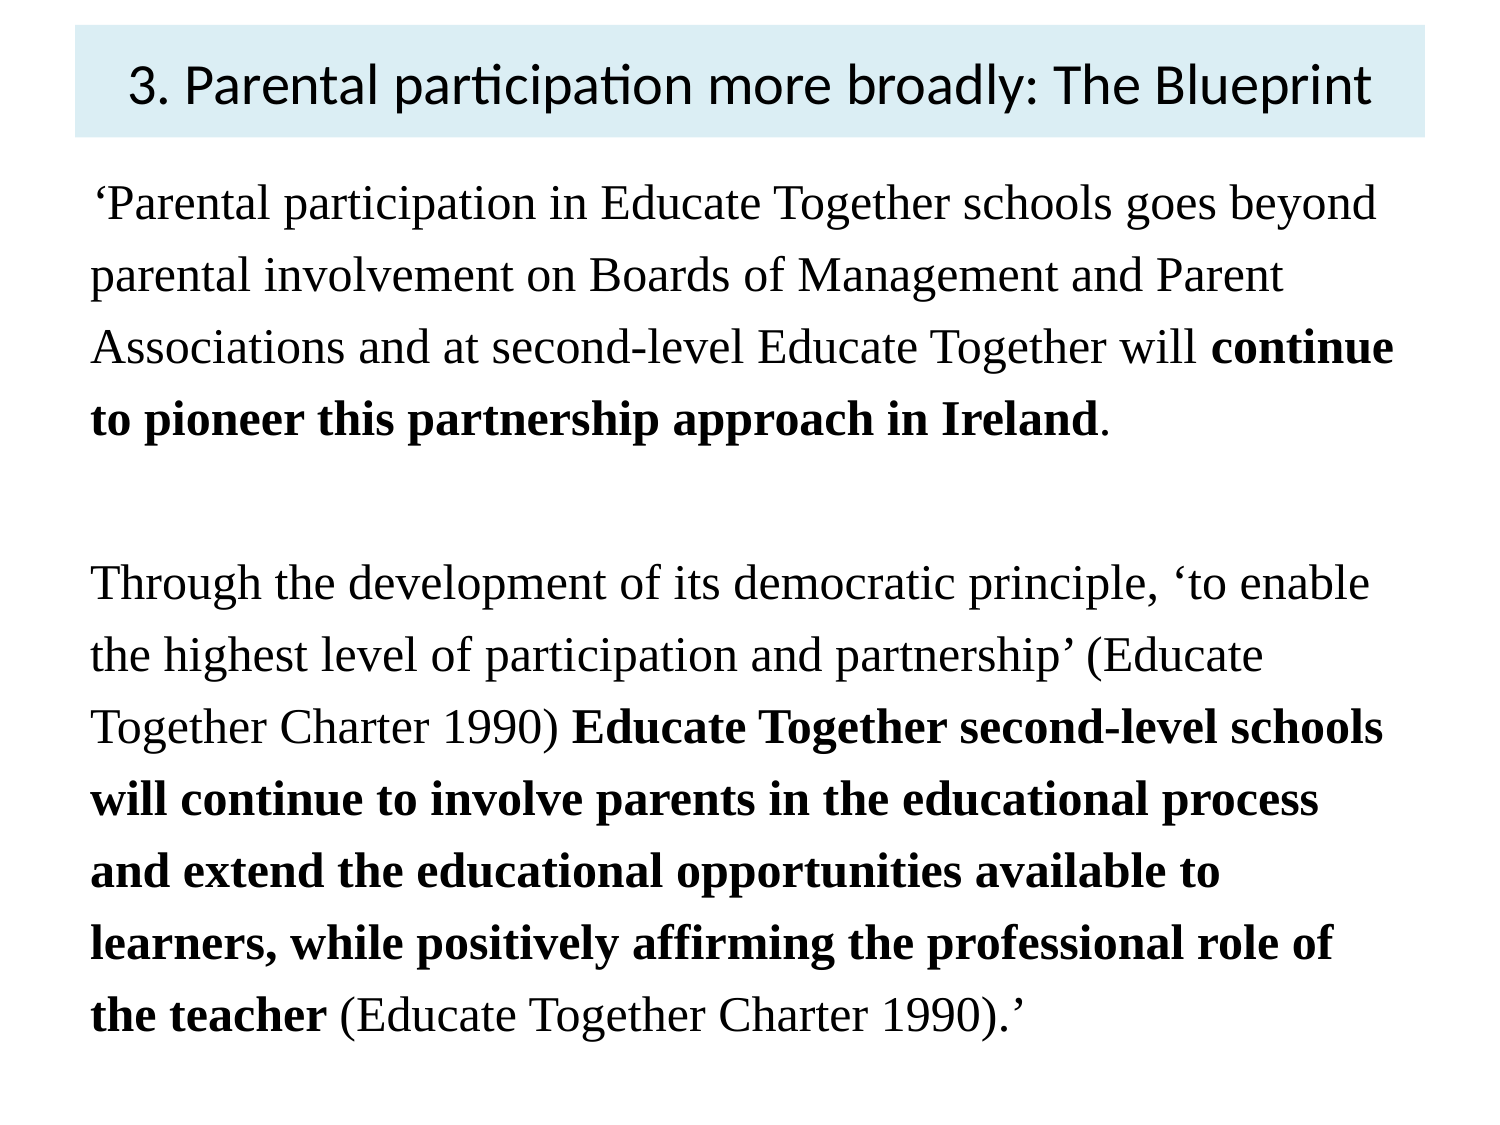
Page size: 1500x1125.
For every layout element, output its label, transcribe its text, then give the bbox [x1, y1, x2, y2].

title 3. Parental participation more broadly: The Blueprint [75, 24, 1425, 138]
list ‘Parental participation in Educate Together schools goes beyond parental involvement on Boards of Management and Parent Associations and at second-level Educate Together will continue to pioneer this partnership approach in Ireland. Through the development of its democratic principle, ‘to enable the highest level of participation and partnership’ (Educate Together Charter 1990) Educate Together second-level schools will continue to involve parents in the educational process and extend the educational opportunities available to learners, while positively affirming the professional role of the teacher (Educate Together Charter 1990).’ [75, 149, 1425, 1063]
